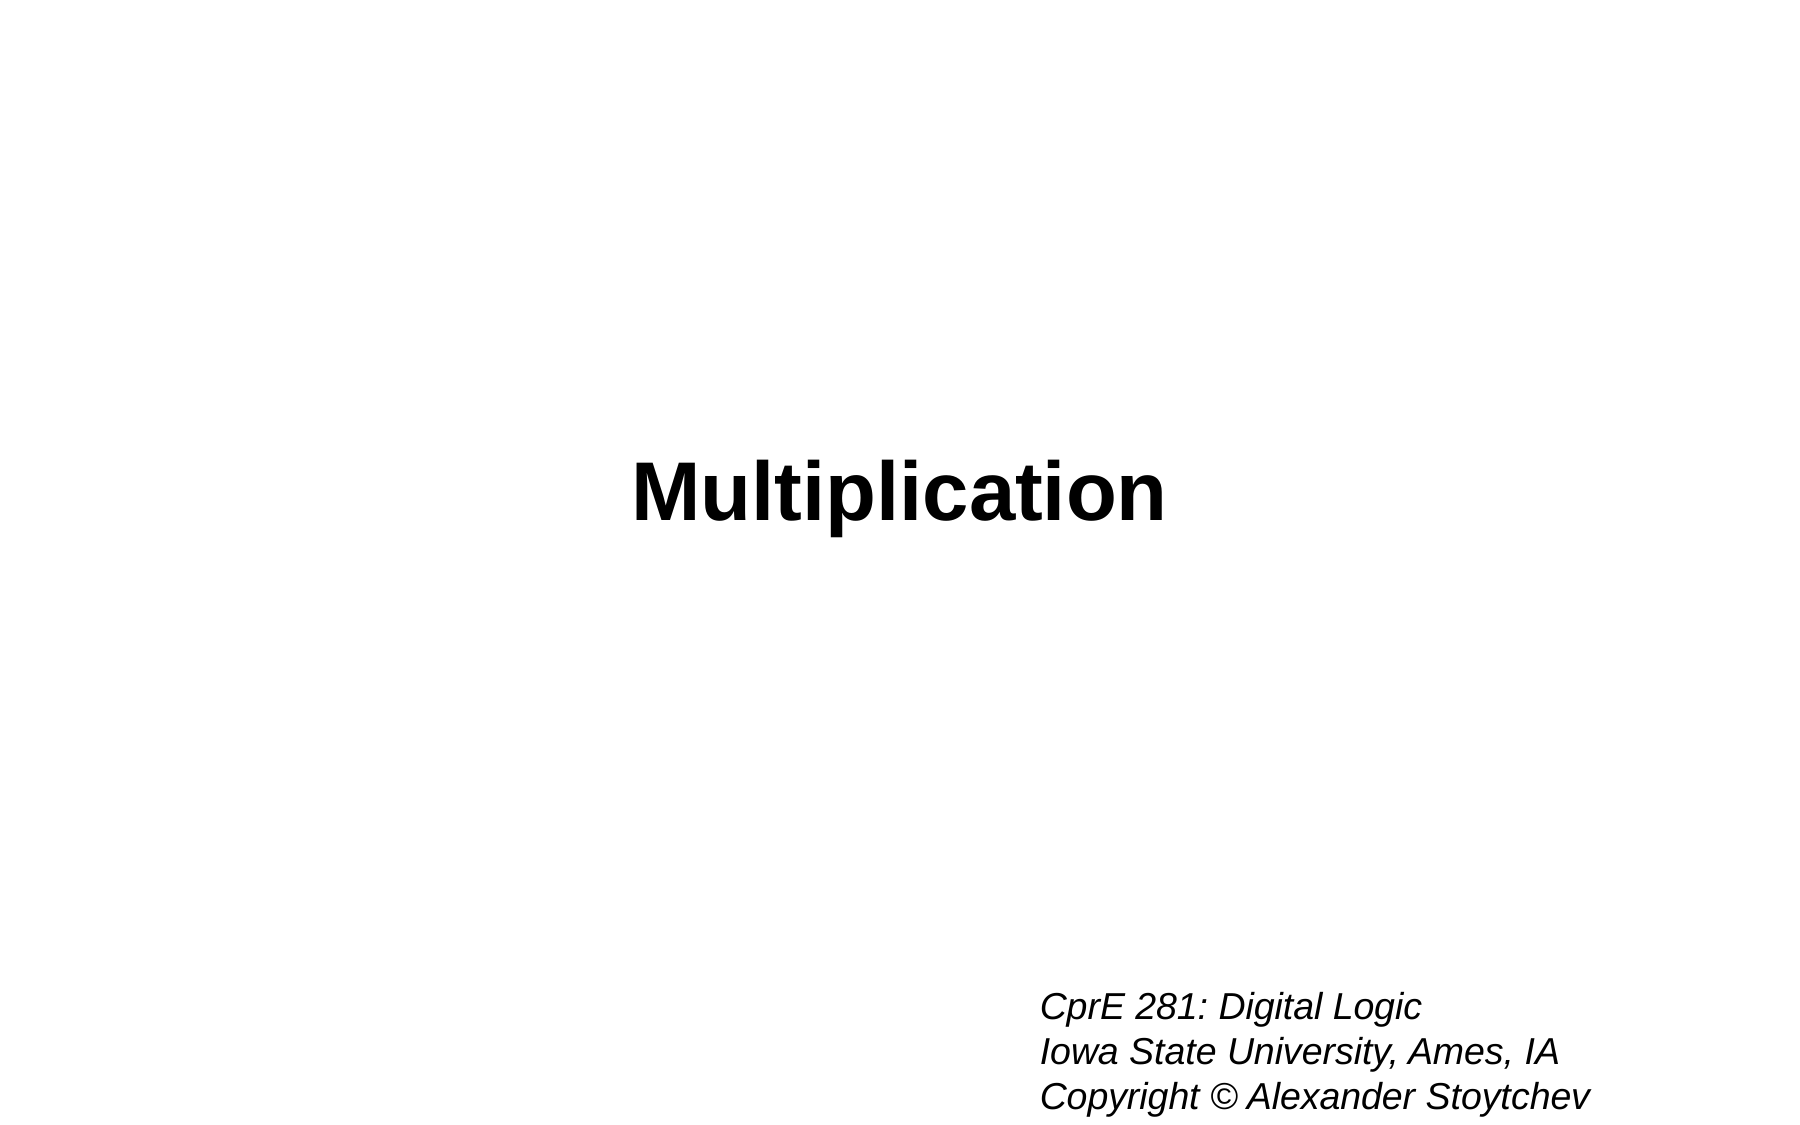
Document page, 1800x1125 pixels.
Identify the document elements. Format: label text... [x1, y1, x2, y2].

text_box CprE 281: Digital Logic Iowa State University, Ames, IA Copyright © Alexander Stoytchev [1025, 974, 1650, 1125]
text_box Multiplication [149, 362, 1650, 613]
